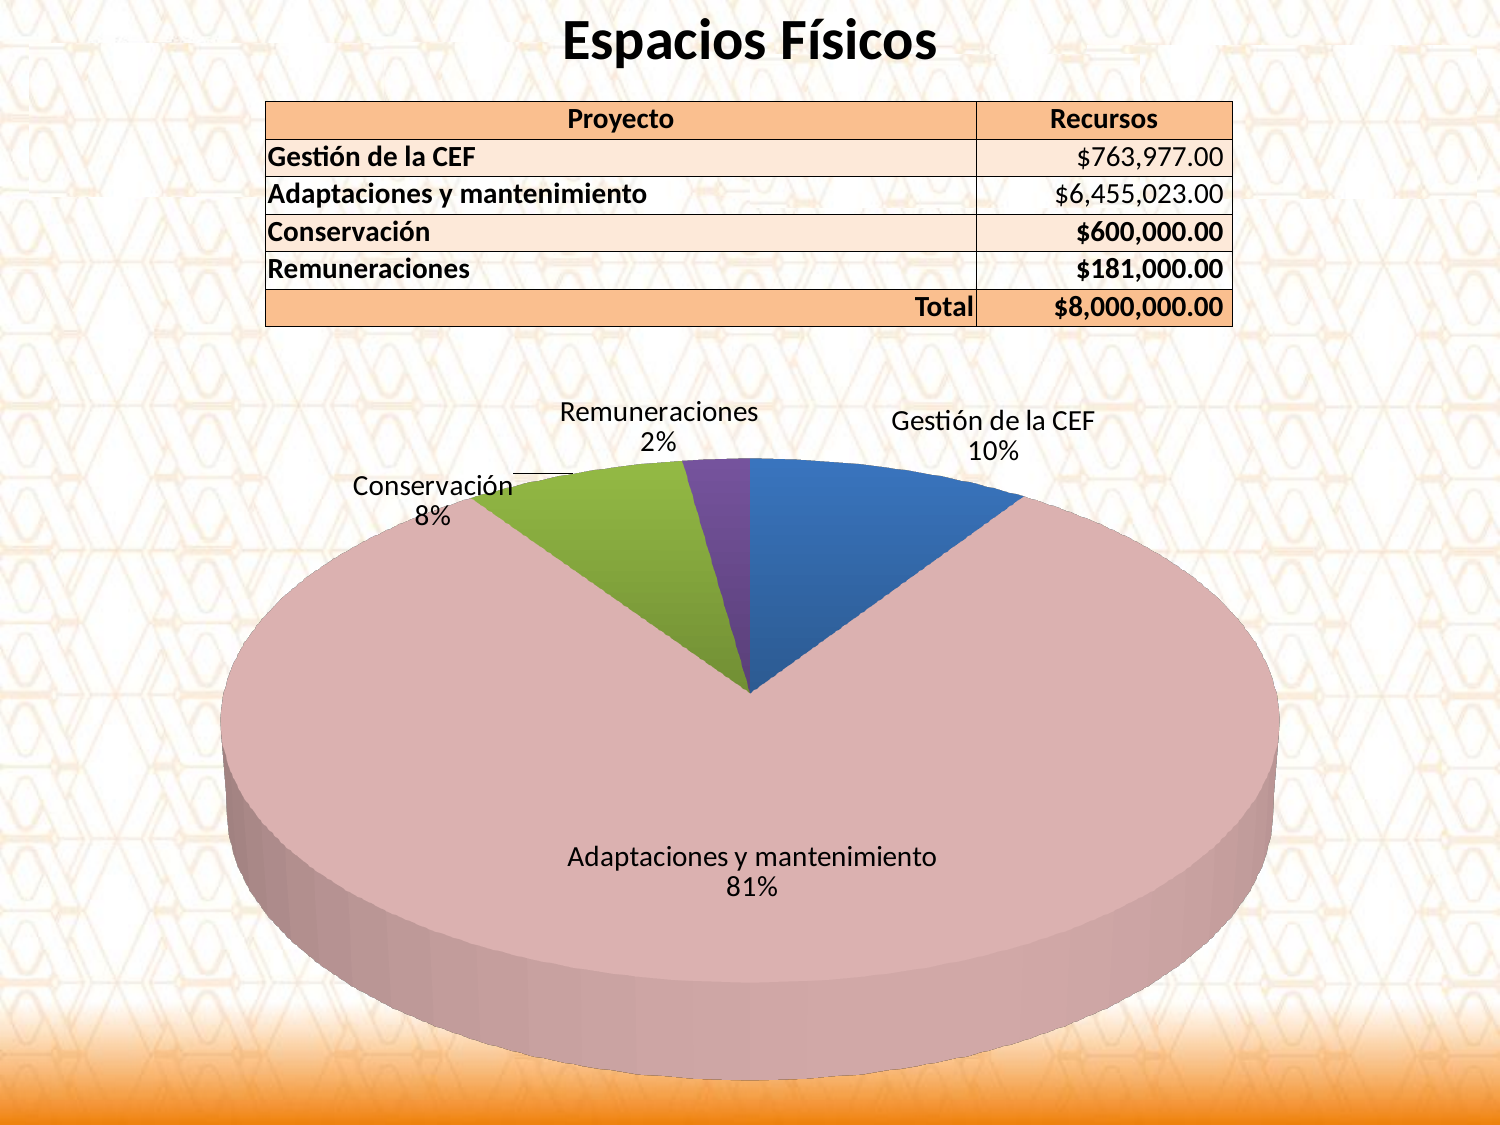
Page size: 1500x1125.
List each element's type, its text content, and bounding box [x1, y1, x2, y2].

chart [29, 385, 1471, 1095]
table_header Recursos [977, 102, 1232, 139]
table_cell Conservación [266, 215, 976, 251]
table_cell $181,000.00 [977, 252, 1232, 289]
picture [0, 0, 1500, 1125]
table_cell Adaptaciones y mantenimiento [266, 177, 976, 214]
table_header Proyecto [266, 102, 976, 139]
table_cell Total [266, 290, 976, 326]
table_cell Remuneraciones [266, 252, 976, 289]
text_box Espacios Físicos [88, 0, 1412, 78]
table_cell $763,977.00 [977, 140, 1232, 176]
table_cell Gestión de la CEF [266, 140, 976, 176]
table_cell $6,455,023.00 [977, 177, 1232, 214]
table_cell $8,000,000.00 [977, 290, 1232, 326]
table_cell $600,000.00 [977, 215, 1232, 251]
